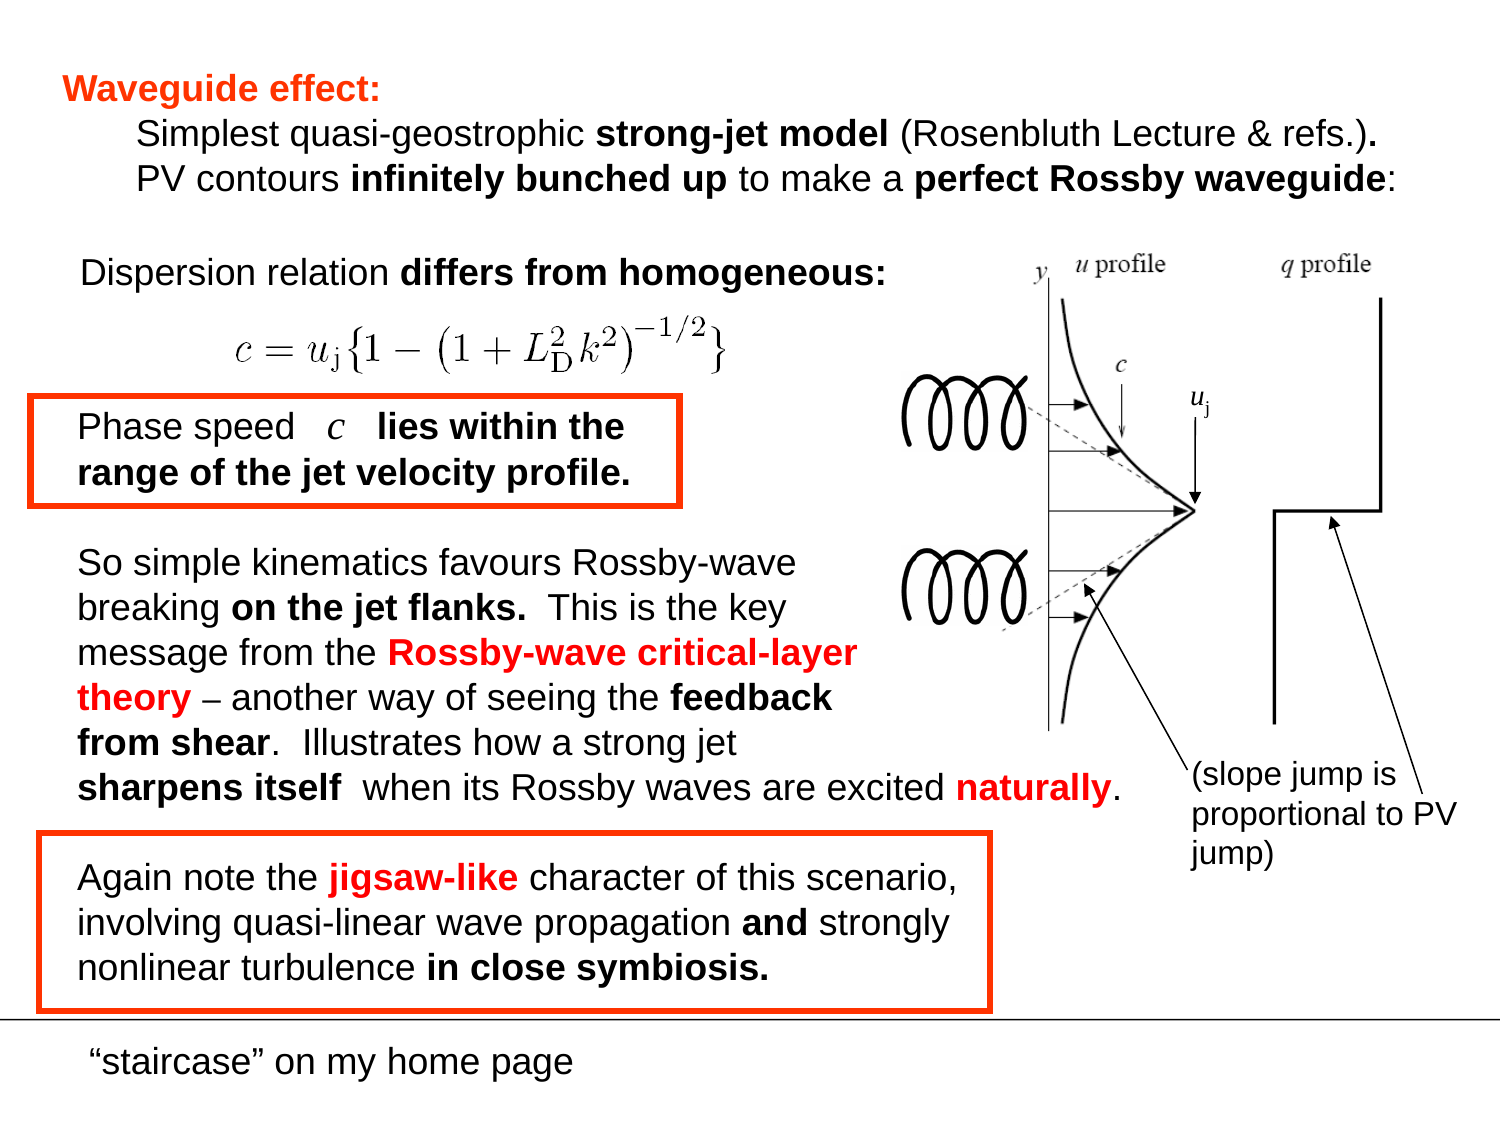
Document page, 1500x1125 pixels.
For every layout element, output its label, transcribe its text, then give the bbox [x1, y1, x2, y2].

text_box Waveguide effect: Simplest quasi-geostrophic strong-jet model (Rosenbluth Lecture & refs.). PV contours infinitely bunched up to make a perfect Rossby waveguide: [47, 56, 1500, 206]
text_box Dispersion relation differs from homogeneous: [65, 240, 903, 301]
text_box [38, 833, 991, 1012]
text_box Phase speed c lies within the range of the jet velocity profile. So simple kinematics favours Rossby-wave breaking on the jet flanks. This is the key message from the Rossby-wave critical-layer theory – another way of seeing the feedback from shear. Illustrates how a strong jet sharpens itself when its Rossby waves are excited naturally. Again note the jigsaw-like character of this scenario, involving quasi-linear wave propagation and strongly nonlinear turbulence in close symbiosis. [62, 390, 1138, 995]
text_box [30, 396, 62, 507]
text_box “staircase” on my home page [74, 1029, 589, 1090]
picture [228, 308, 725, 381]
picture [900, 240, 1390, 750]
text_box (slope jump is proportional to PV jump) [1176, 744, 1473, 879]
